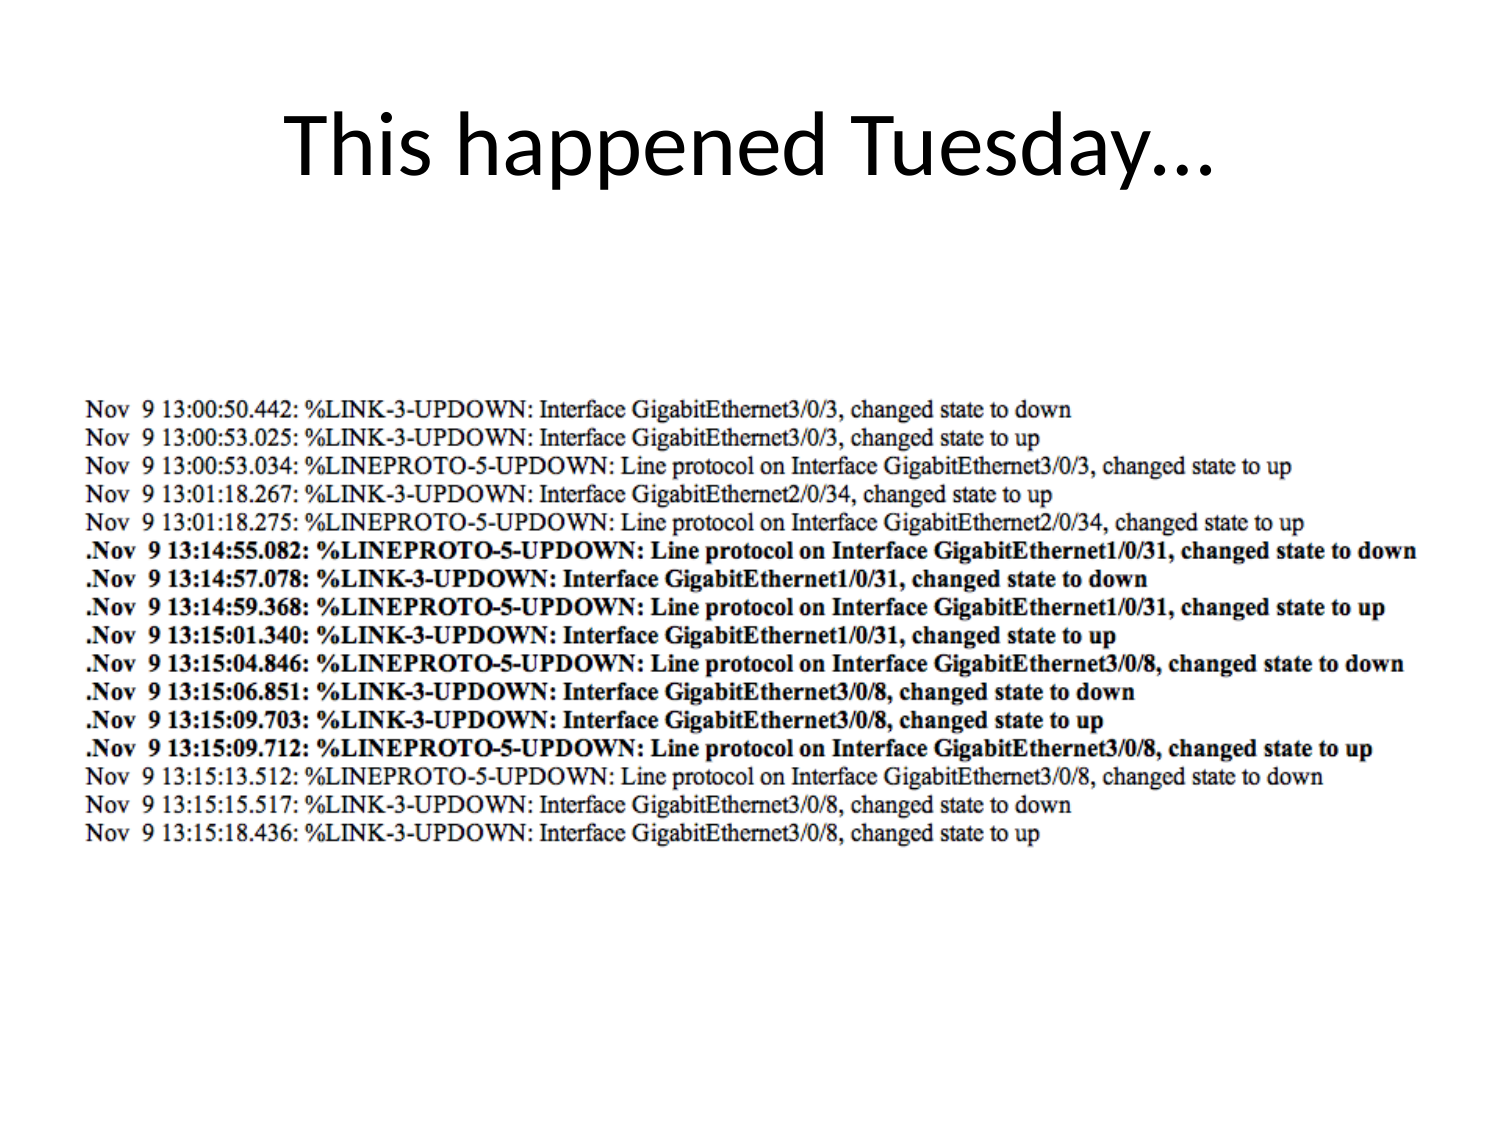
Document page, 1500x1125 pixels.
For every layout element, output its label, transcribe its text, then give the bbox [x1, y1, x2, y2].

title This happened Tuesday… [75, 45, 1425, 233]
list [74, 262, 1426, 1006]
